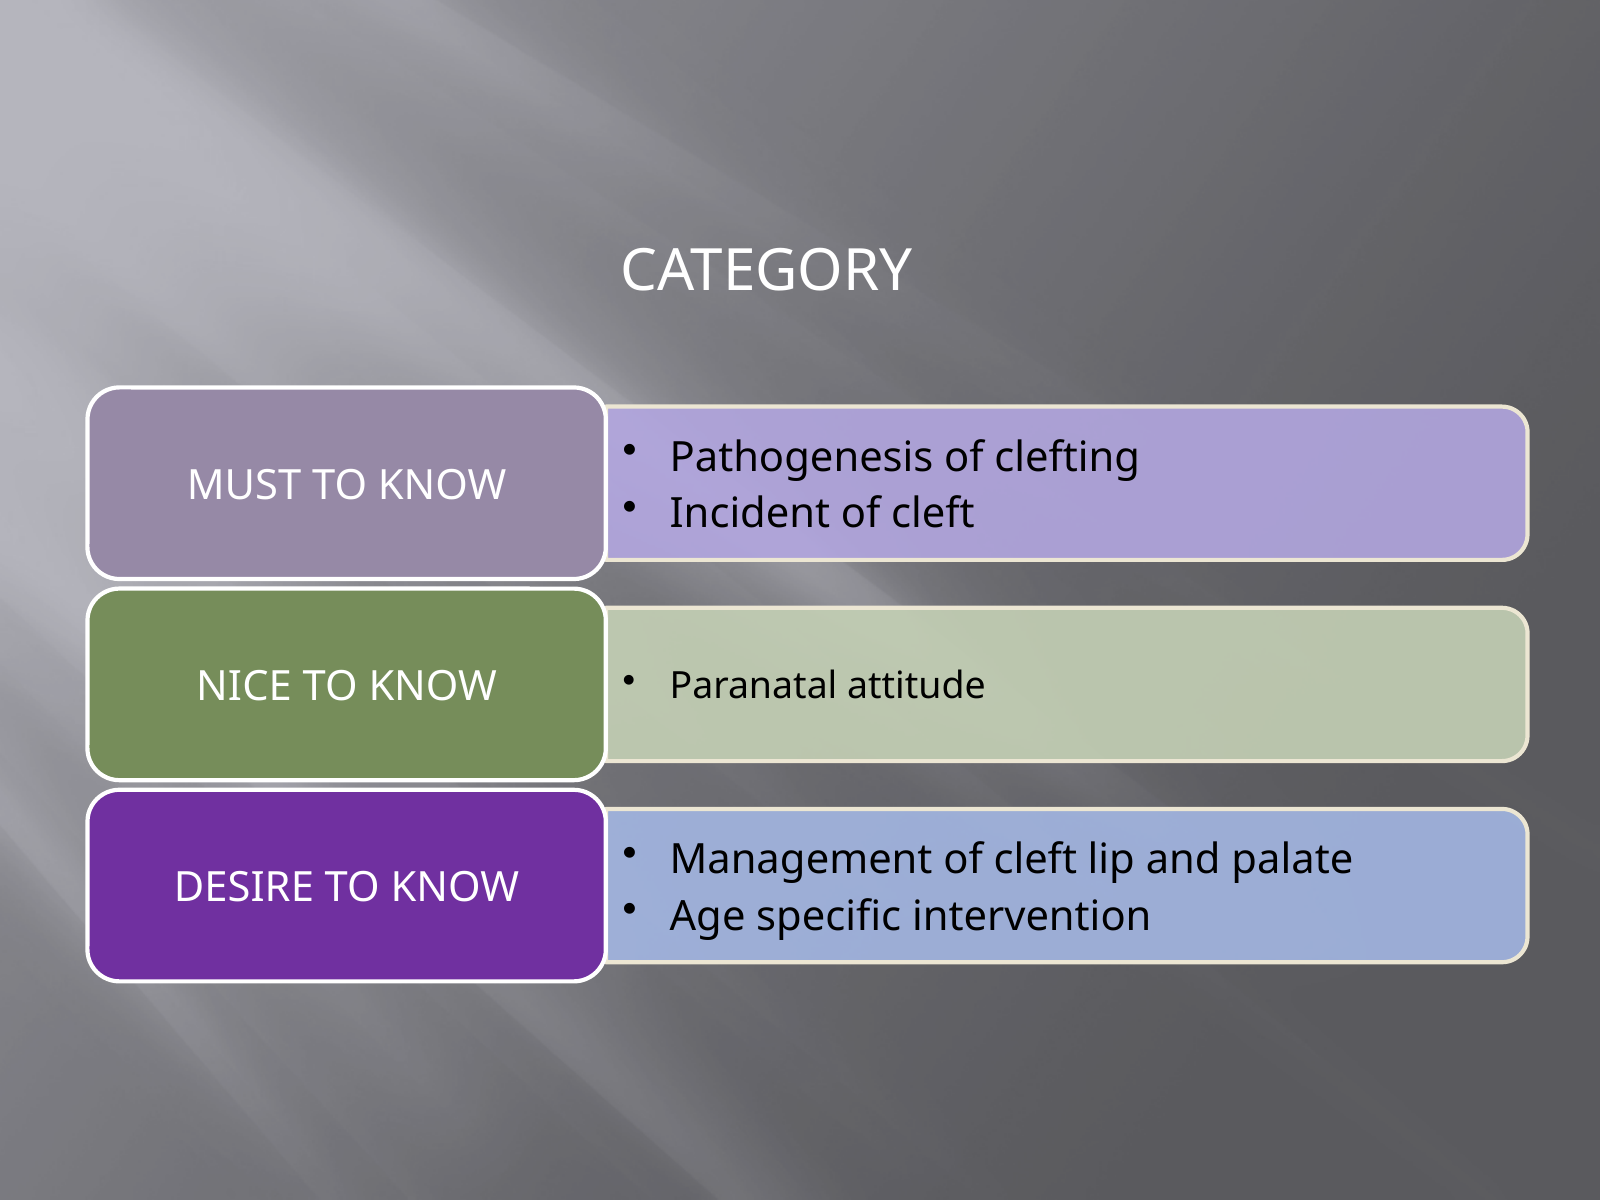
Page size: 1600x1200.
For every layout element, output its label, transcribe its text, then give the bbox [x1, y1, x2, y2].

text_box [87, 387, 1528, 982]
text_box CATEGORY [605, 224, 928, 310]
